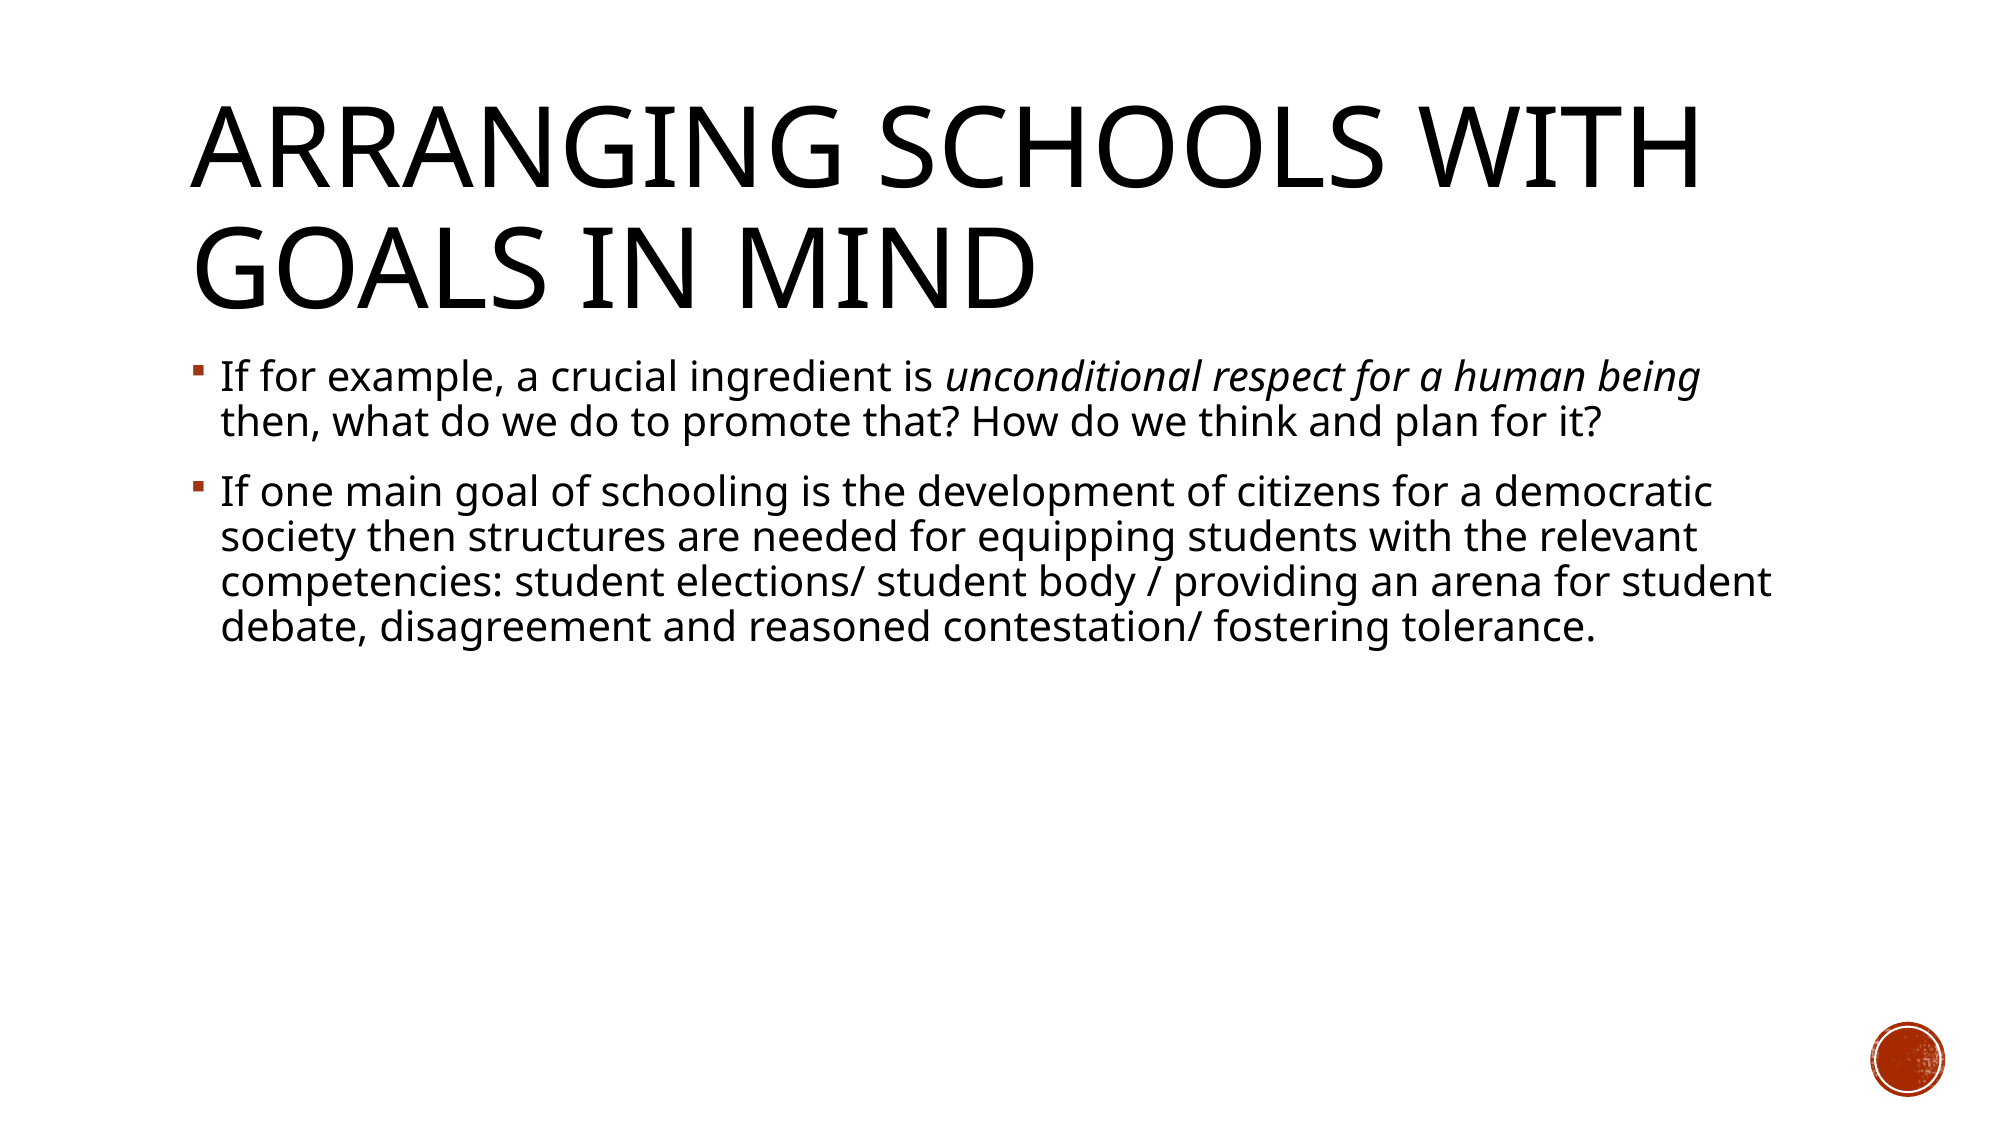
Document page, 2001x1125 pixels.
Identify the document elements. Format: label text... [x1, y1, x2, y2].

title Arranging schools with goals in mind [175, 79, 1826, 344]
list If for example, a crucial ingredient is unconditional respect for a human being then, what do we do to promote that? How do we think and plan for it? If one main goal of schooling is the development of citizens for a democratic society then structures are needed for equipping students with the relevant competencies: student elections/ student body / providing an arena for student debate, disagreement and reasoned contestation/ fostering tolerance. [175, 348, 1826, 1013]
